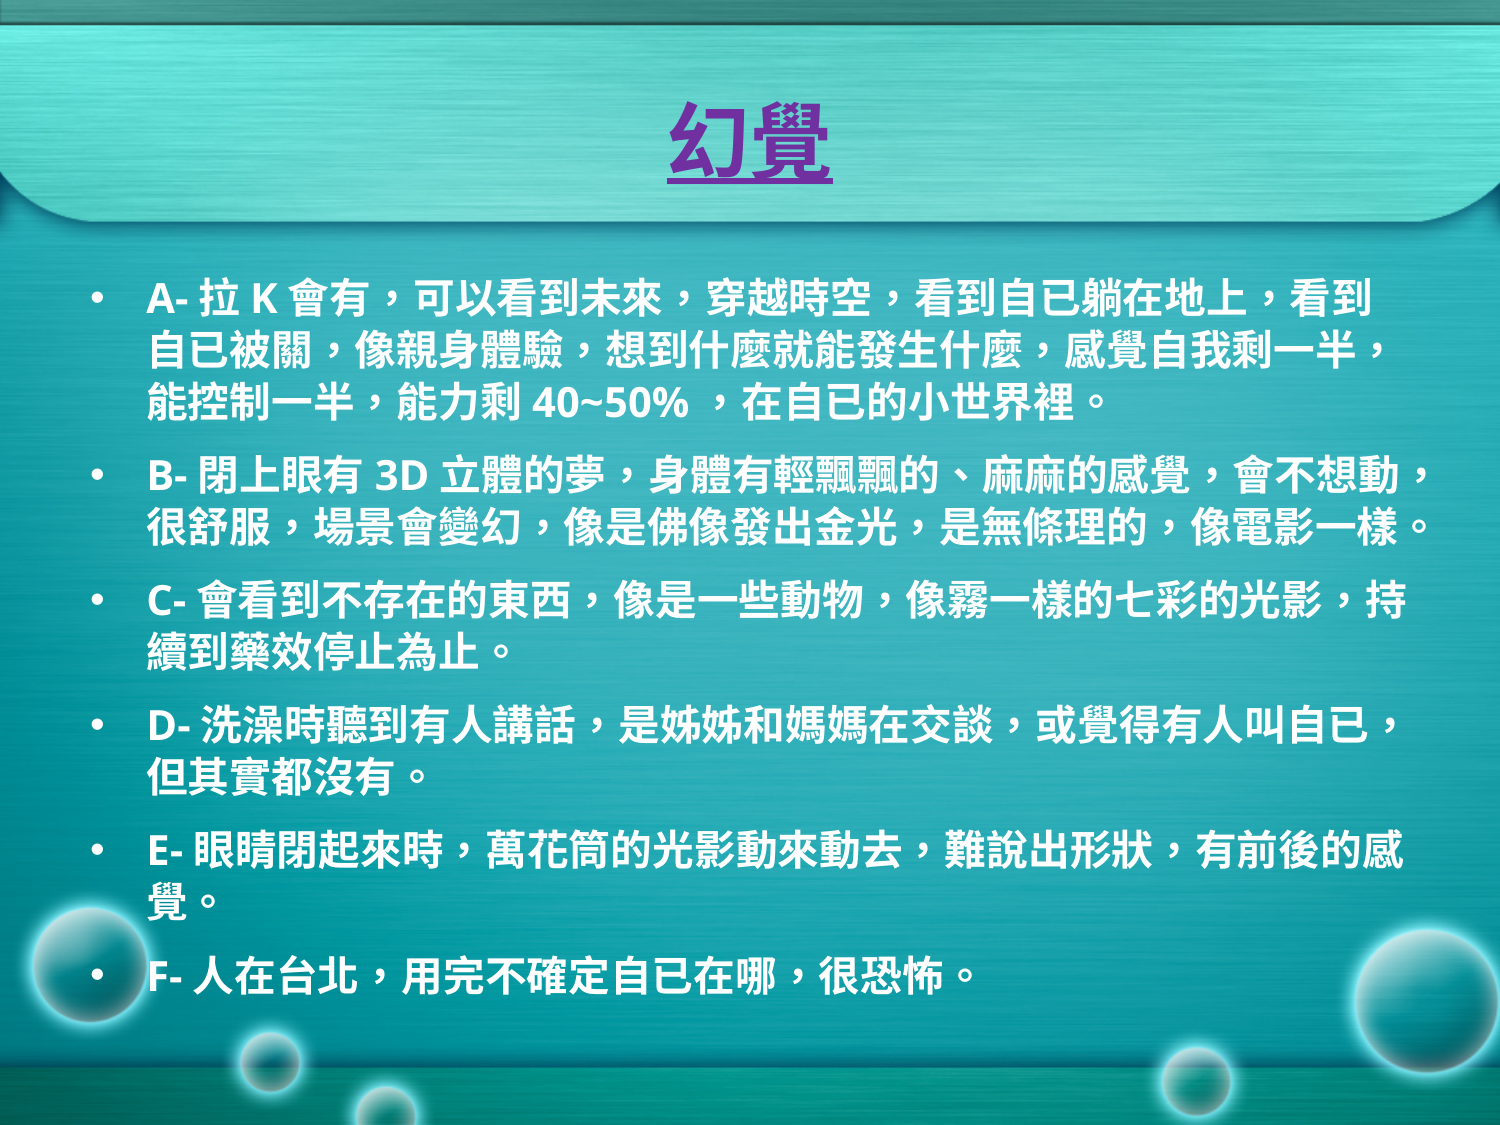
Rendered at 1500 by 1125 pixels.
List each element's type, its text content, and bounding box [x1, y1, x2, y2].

title 幻覺 [75, 45, 1425, 233]
picture [0, 0, 1500, 1125]
list A-拉K會有，可以看到未來，穿越時空，看到自已躺在地上，看到自已被關，像親身體驗，想到什麼就能發生什麼，感覺自我剩一半，能控制一半，能力剩40~50%，在自已的小世界裡。 B-閉上眼有3D立體的夢，身體有輕飄飄的、麻麻的感覺，會不想動，很舒服，場景會變幻，像是佛像發出金光，是無條理的，像電影一樣。 C-會看到不存在的東西，像是一些動物，像霧一樣的七彩的光影，持續到藥效停止為止。 D-洗澡時聽到有人講話，是姊姊和媽媽在交談，或覺得有人叫自已，但其實都沒有。 E-眼睛閉起來時，萬花筒的光影動來動去，難說出形狀，有前後的感覺。 F-人在台北，用完不確定自已在哪，很恐怖。 [75, 262, 1425, 1055]
